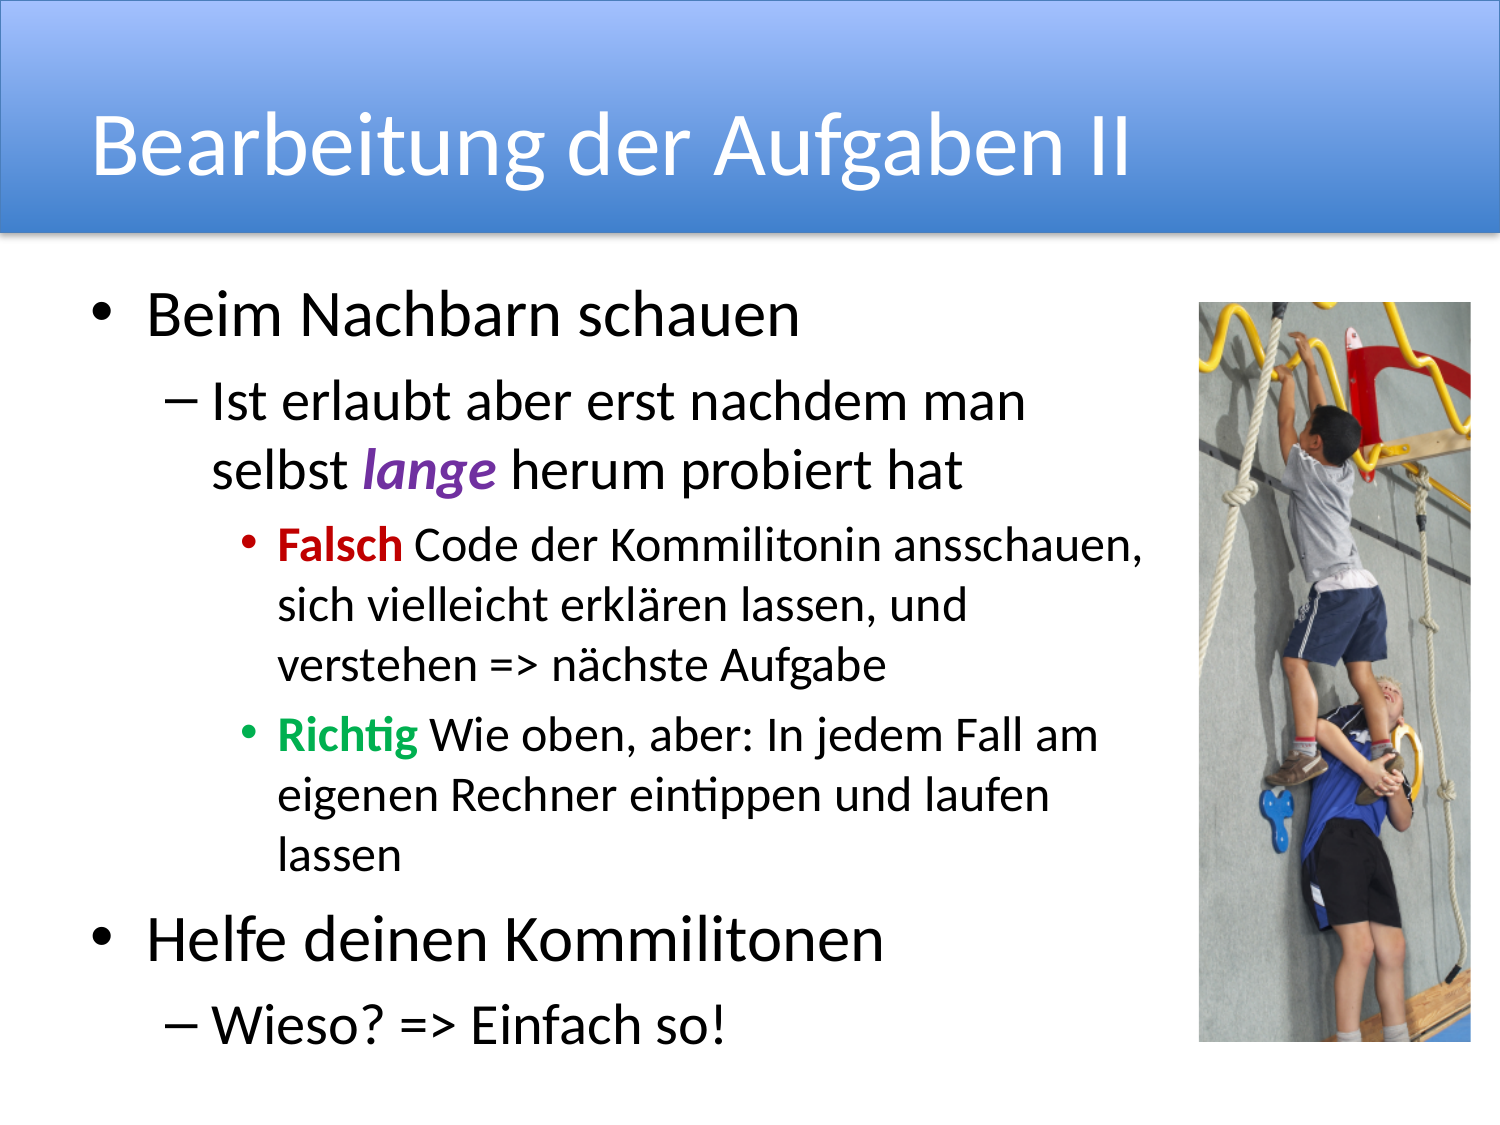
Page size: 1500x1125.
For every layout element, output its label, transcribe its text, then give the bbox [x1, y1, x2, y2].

list Beim Nachbarn schauen Ist erlaubt aber erst nachdem man selbst lange herum probiert hat Falsch Code der Kommilitonin ansschauen, sich vielleicht erklären lassen, und verstehen => nächste Aufgabe Richtig Wie oben, aber: In jedem Fall am eigenen Rechner eintippen und laufen lassen Helfe deinen Kommilitonen Wieso? => Einfach so! [75, 262, 1176, 1071]
title Bearbeitung der Aufgaben II [75, 45, 1425, 233]
picture [1198, 302, 1471, 1043]
